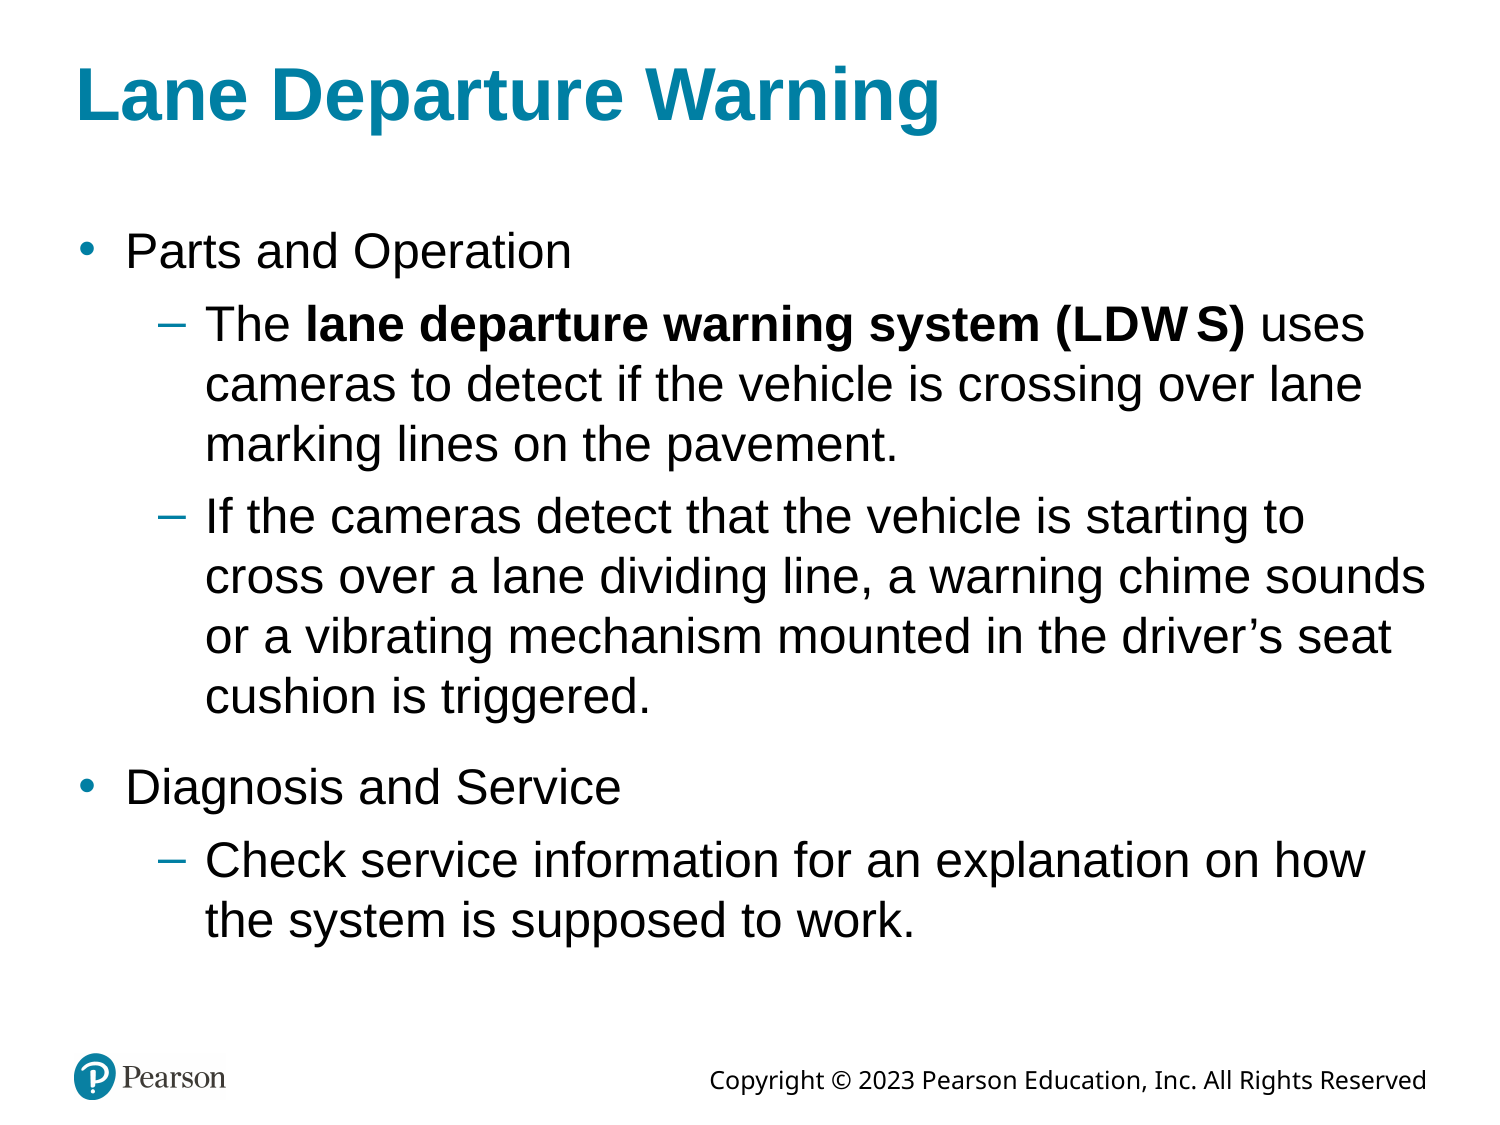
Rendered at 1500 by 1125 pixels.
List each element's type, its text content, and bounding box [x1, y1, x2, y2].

title Lane Departure Warning [75, 0, 1425, 188]
picture [100, 1053, 226, 1100]
picture [82, 1062, 108, 1087]
picture [74, 1053, 90, 1069]
list Parts and Operation The lane departure warning system (L D W S) uses cameras to detect if the vehicle is crossing over lane marking lines on the pavement. If the cameras detect that the vehicle is starting to cross over a lane dividing line, a warning chime sounds or a vibrating mechanism mounted in the driver’s seat cushion is triggered. Diagnosis and Service Check service information for an explanation on how the system is supposed to work. [78, 215, 1429, 951]
picture [74, 1086, 85, 1100]
